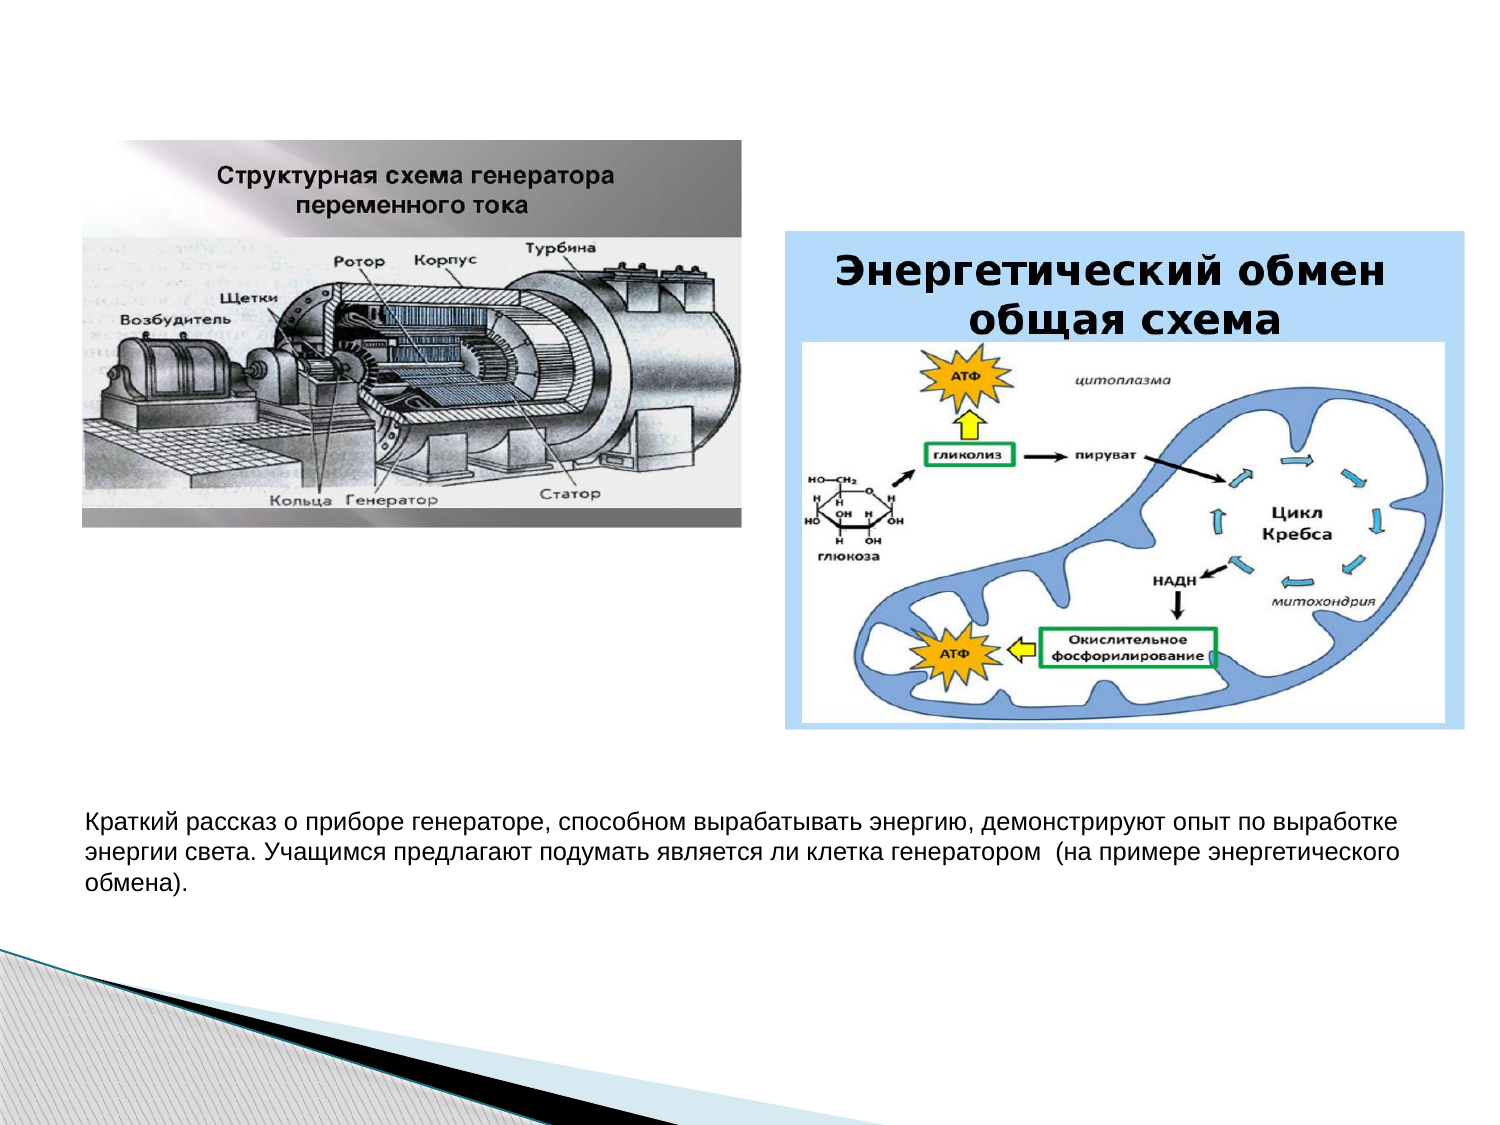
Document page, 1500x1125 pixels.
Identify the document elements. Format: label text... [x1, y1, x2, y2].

picture [785, 231, 1466, 731]
text_box Краткий рассказ о приборе генераторе, способном вырабатывать энергию, демонстрируют опыт по выработке энергии света. Учащимся предлагают подумать является ли клетка генератором (на примере энергетического обмена). [70, 796, 1421, 985]
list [81, 140, 742, 528]
